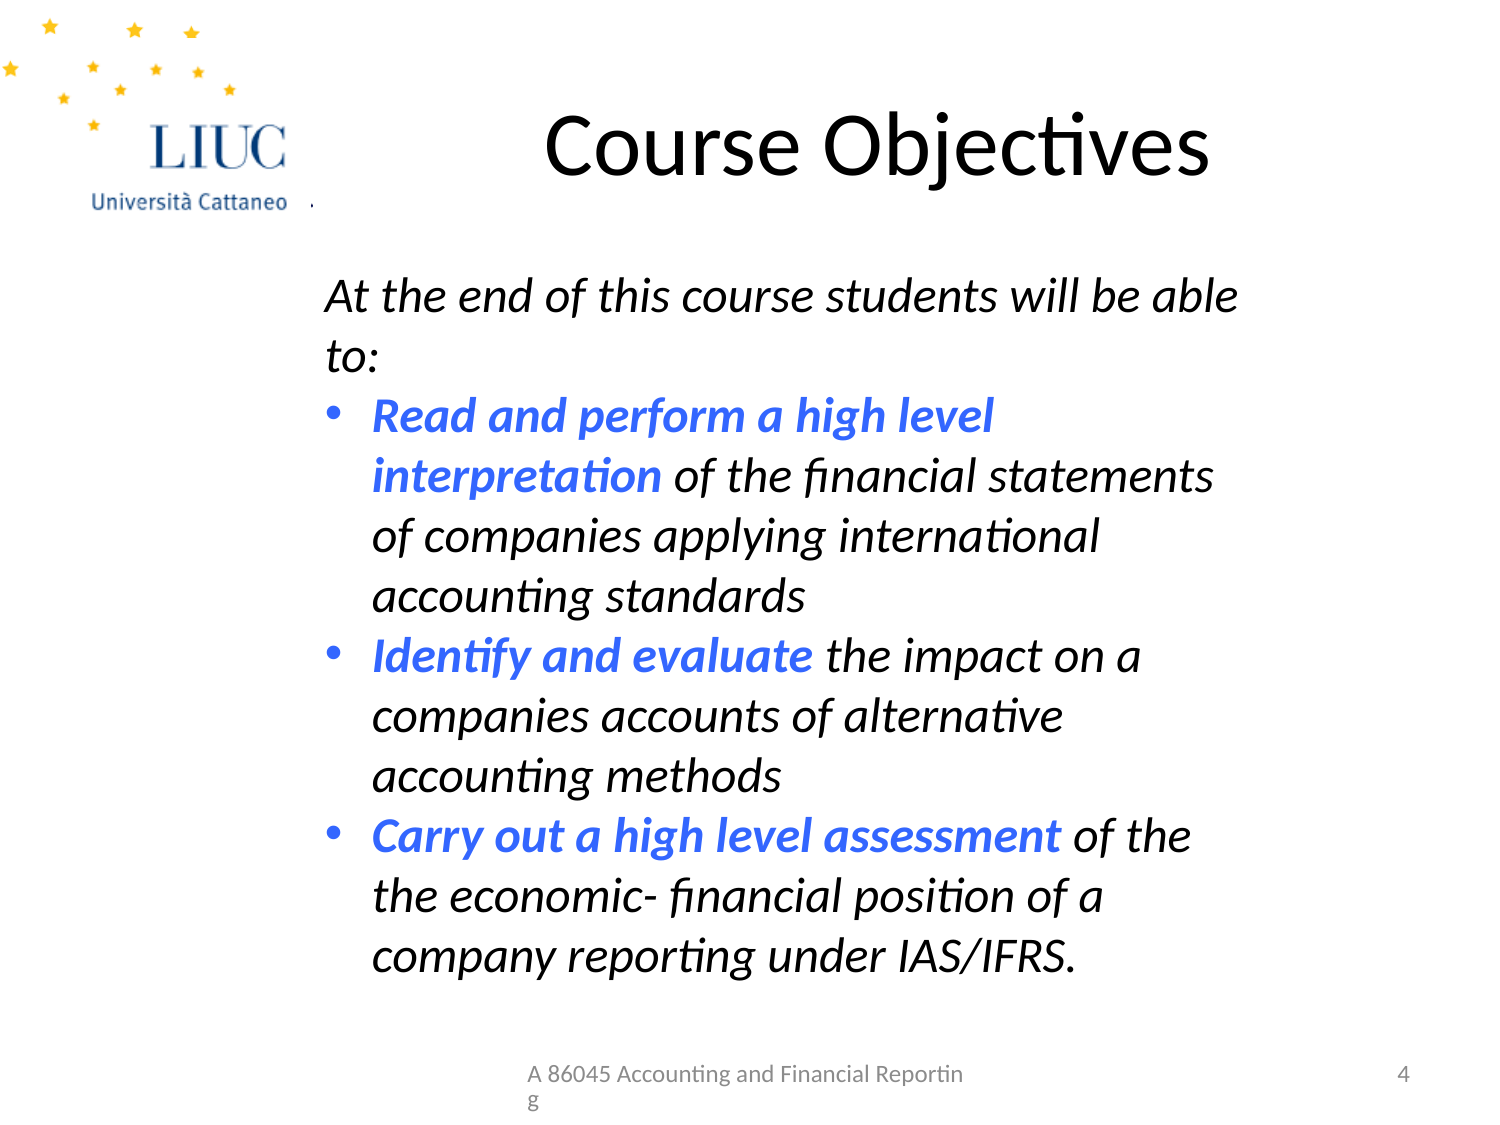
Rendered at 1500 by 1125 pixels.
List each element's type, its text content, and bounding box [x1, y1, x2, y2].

picture [2, 1, 313, 230]
footer A 86045 Accounting and Financial Reporting [512, 1042, 988, 1103]
text_box At the end of this course students will be able to: Read and perform a high level interpretation of the financial statements of companies applying international accounting standards Identify and evaluate the impact on a companies accounts of alternative accounting methods Carry out a high level assessment of the the economic- financial position of a company reporting under IAS/IFRS. [310, 254, 1265, 990]
title Course Objectives [331, 45, 1425, 233]
slide_number 4 [1074, 1042, 1425, 1103]
